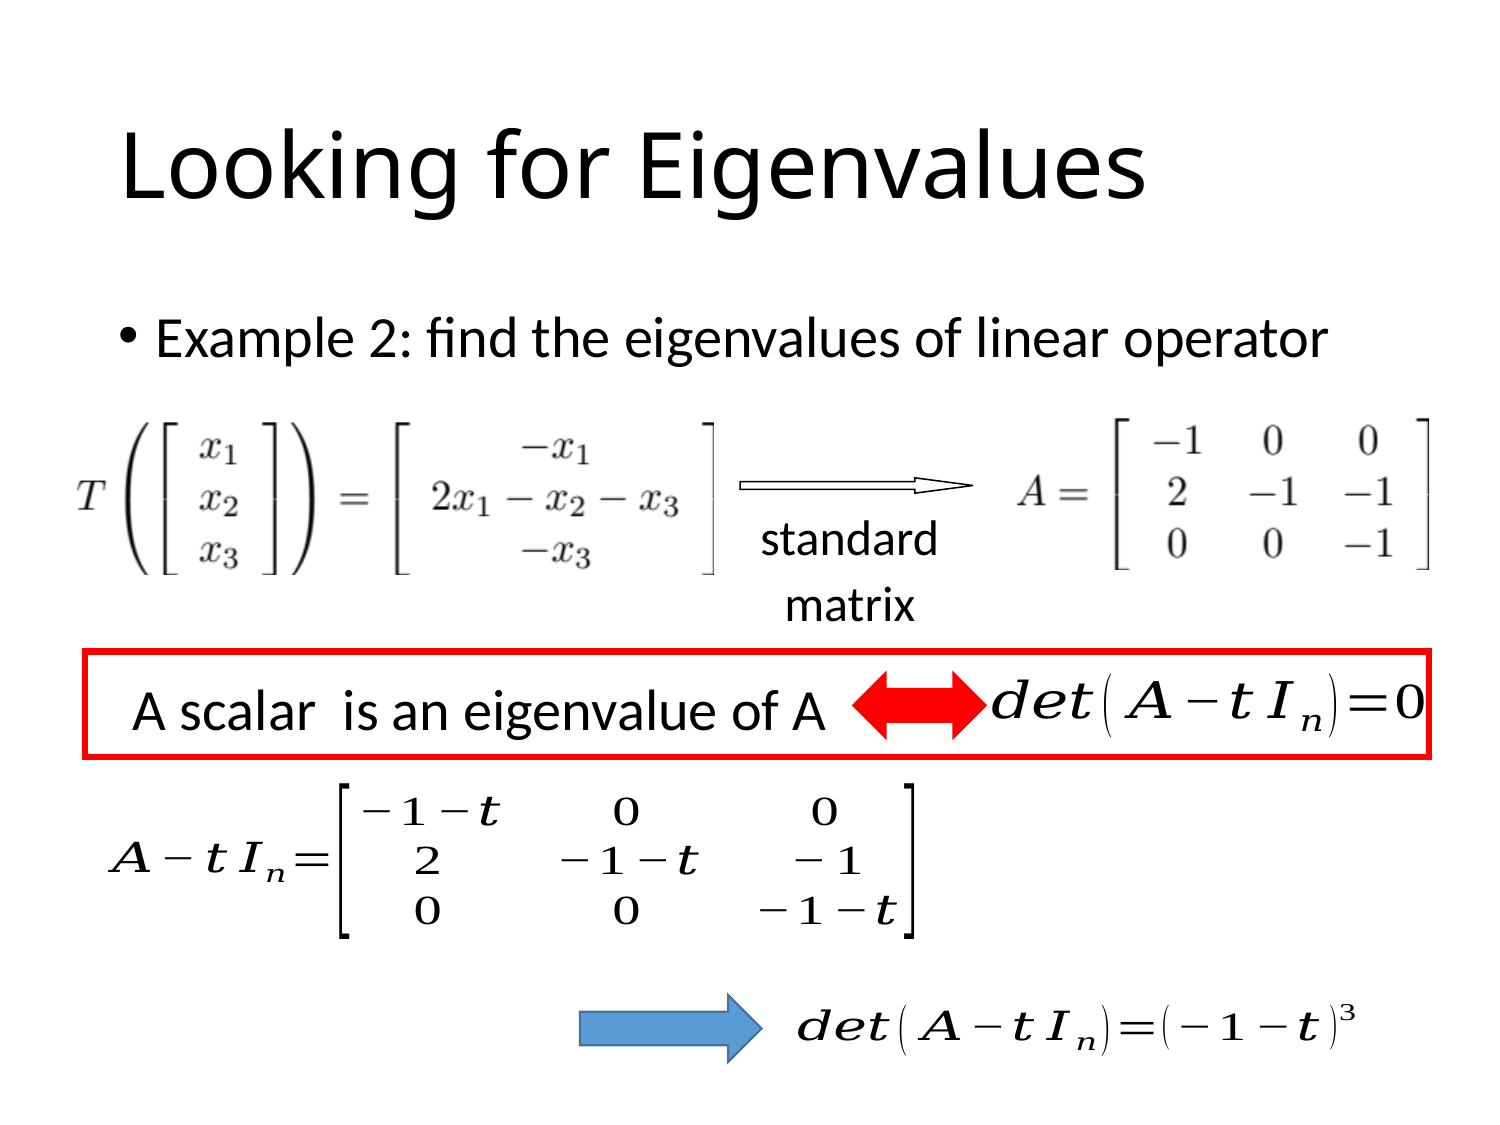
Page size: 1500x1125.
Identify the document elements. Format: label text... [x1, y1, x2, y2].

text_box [84, 651, 1430, 757]
list Example 2: find the eigenvalues of linear operator [103, 760, 1397, 1014]
list Example 2: find the eigenvalues of linear operator [103, 299, 1397, 648]
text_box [579, 994, 1357, 1062]
picture [76, 421, 714, 575]
picture [1016, 417, 1430, 570]
text_box [740, 477, 973, 494]
title Looking for Eigenvalues [103, 59, 1397, 278]
text_box standard matrix [745, 498, 955, 633]
